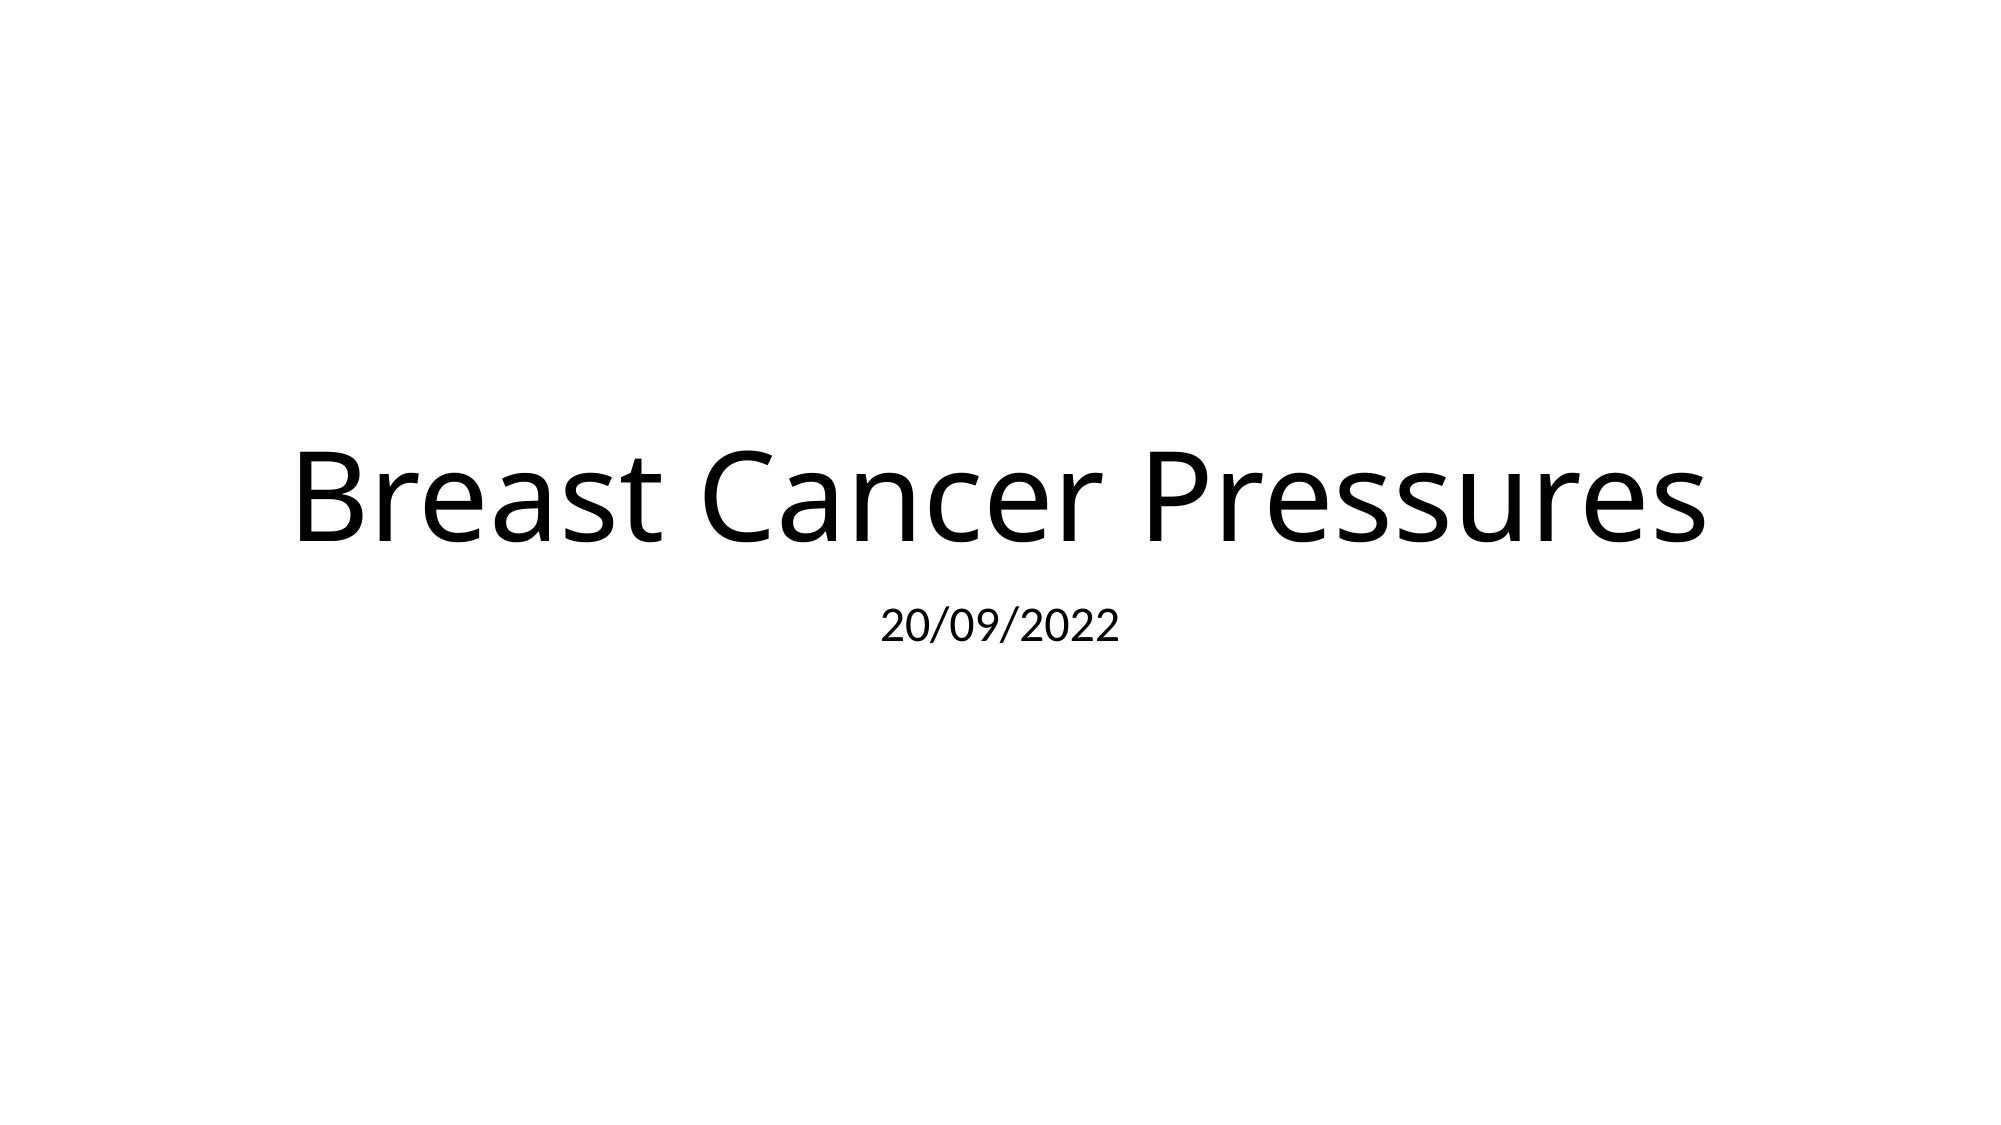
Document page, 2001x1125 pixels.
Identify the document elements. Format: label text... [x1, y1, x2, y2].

subtitle 20/09/2022 [249, 590, 1750, 863]
title Breast Cancer Pressures [249, 184, 1750, 576]
